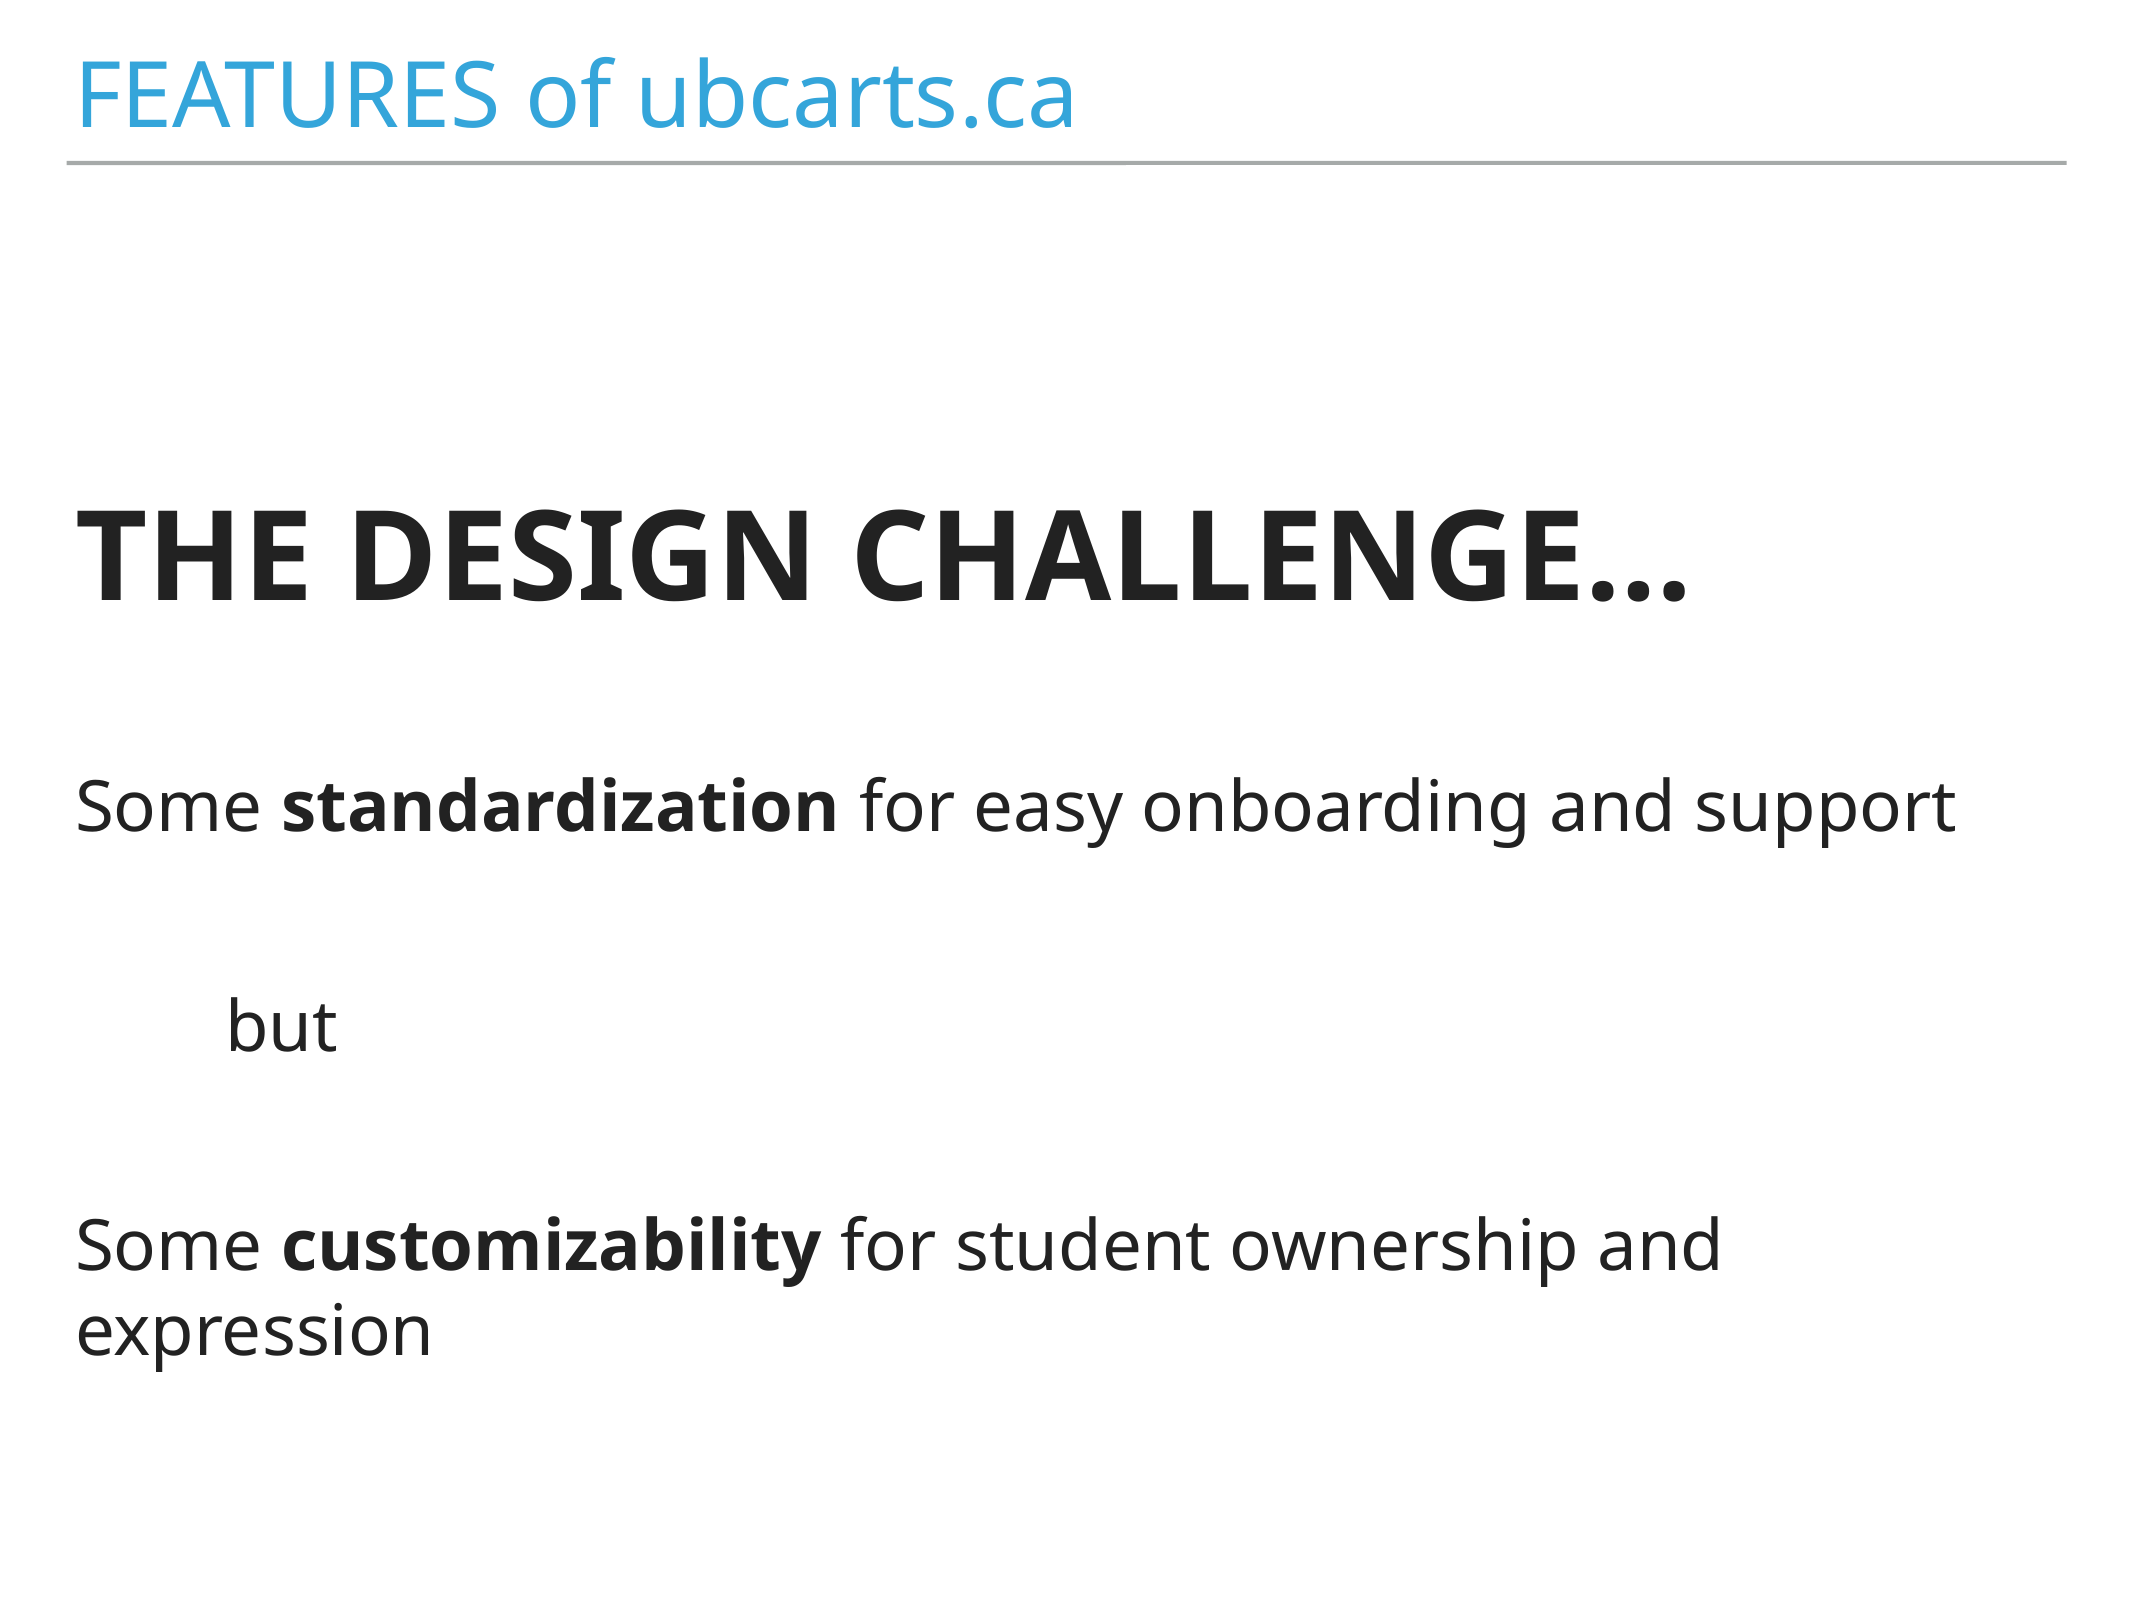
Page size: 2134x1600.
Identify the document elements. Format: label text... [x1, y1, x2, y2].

title Features of ubcarts.ca [65, 48, 2067, 169]
list THE DESIGN CHALLENGE… Some standardization for easy onboarding and support but Some customizability for student ownership and expression [66, 291, 2068, 1453]
